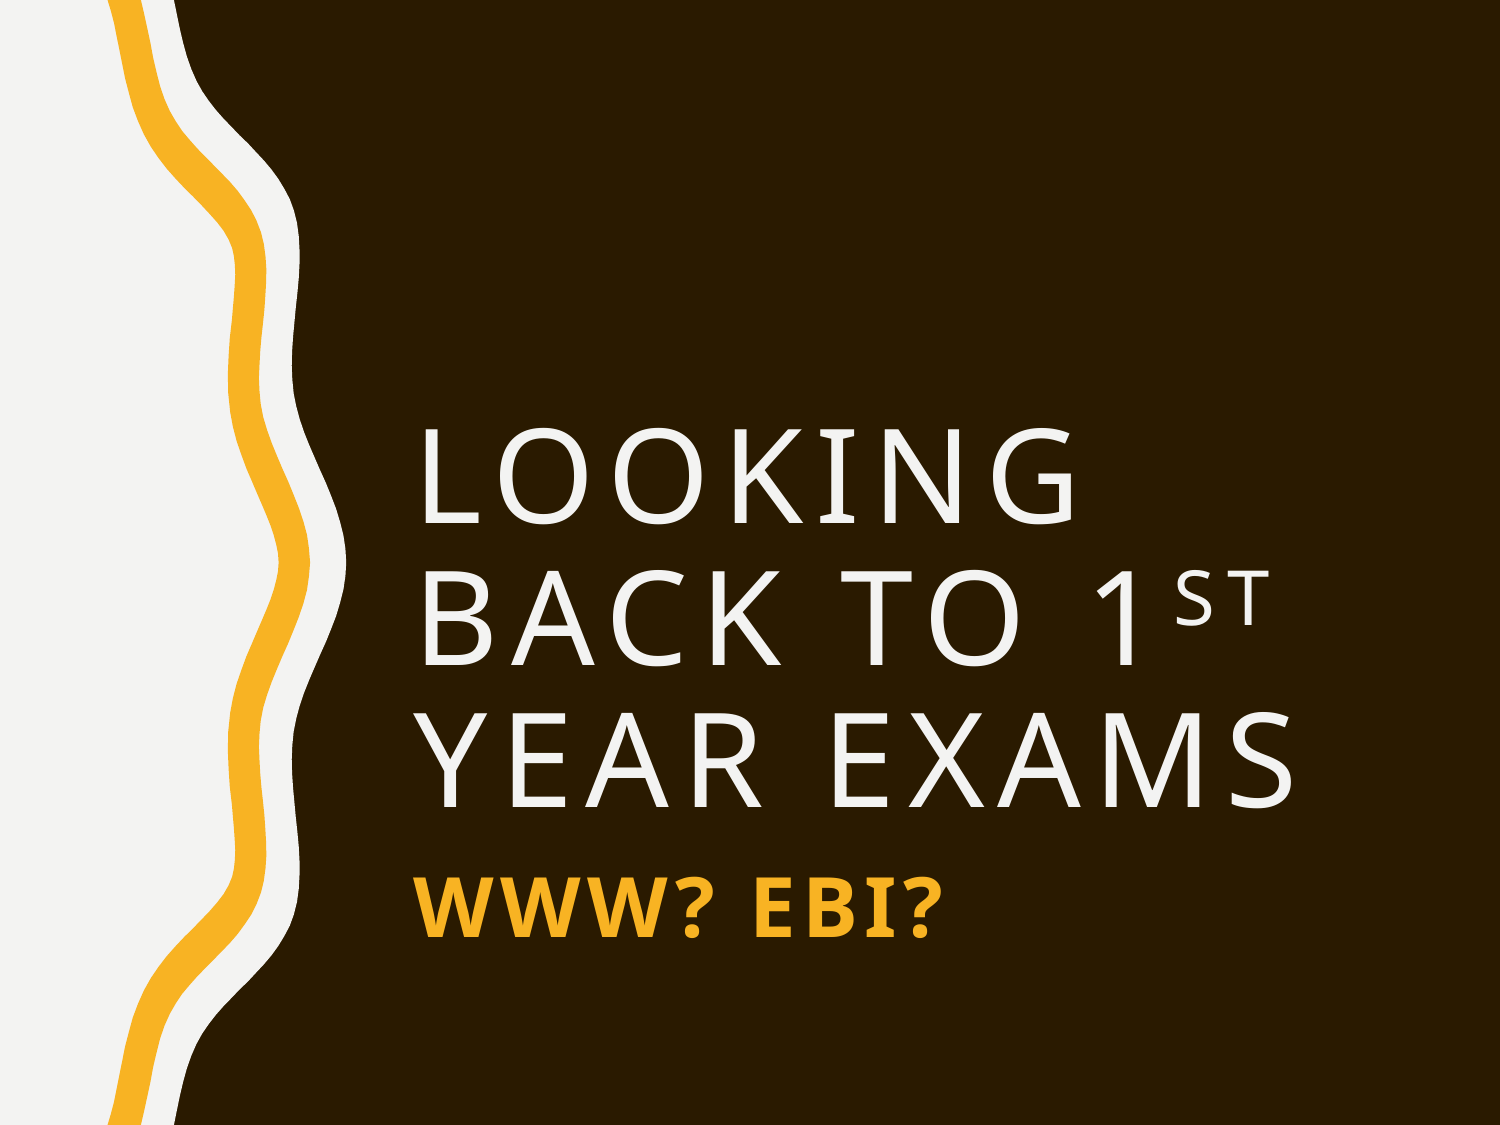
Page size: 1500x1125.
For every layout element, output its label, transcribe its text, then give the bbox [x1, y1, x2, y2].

title Looking Back to 1st Year Exams [398, 176, 1407, 843]
list WWW? EBI? [398, 846, 1263, 1003]
